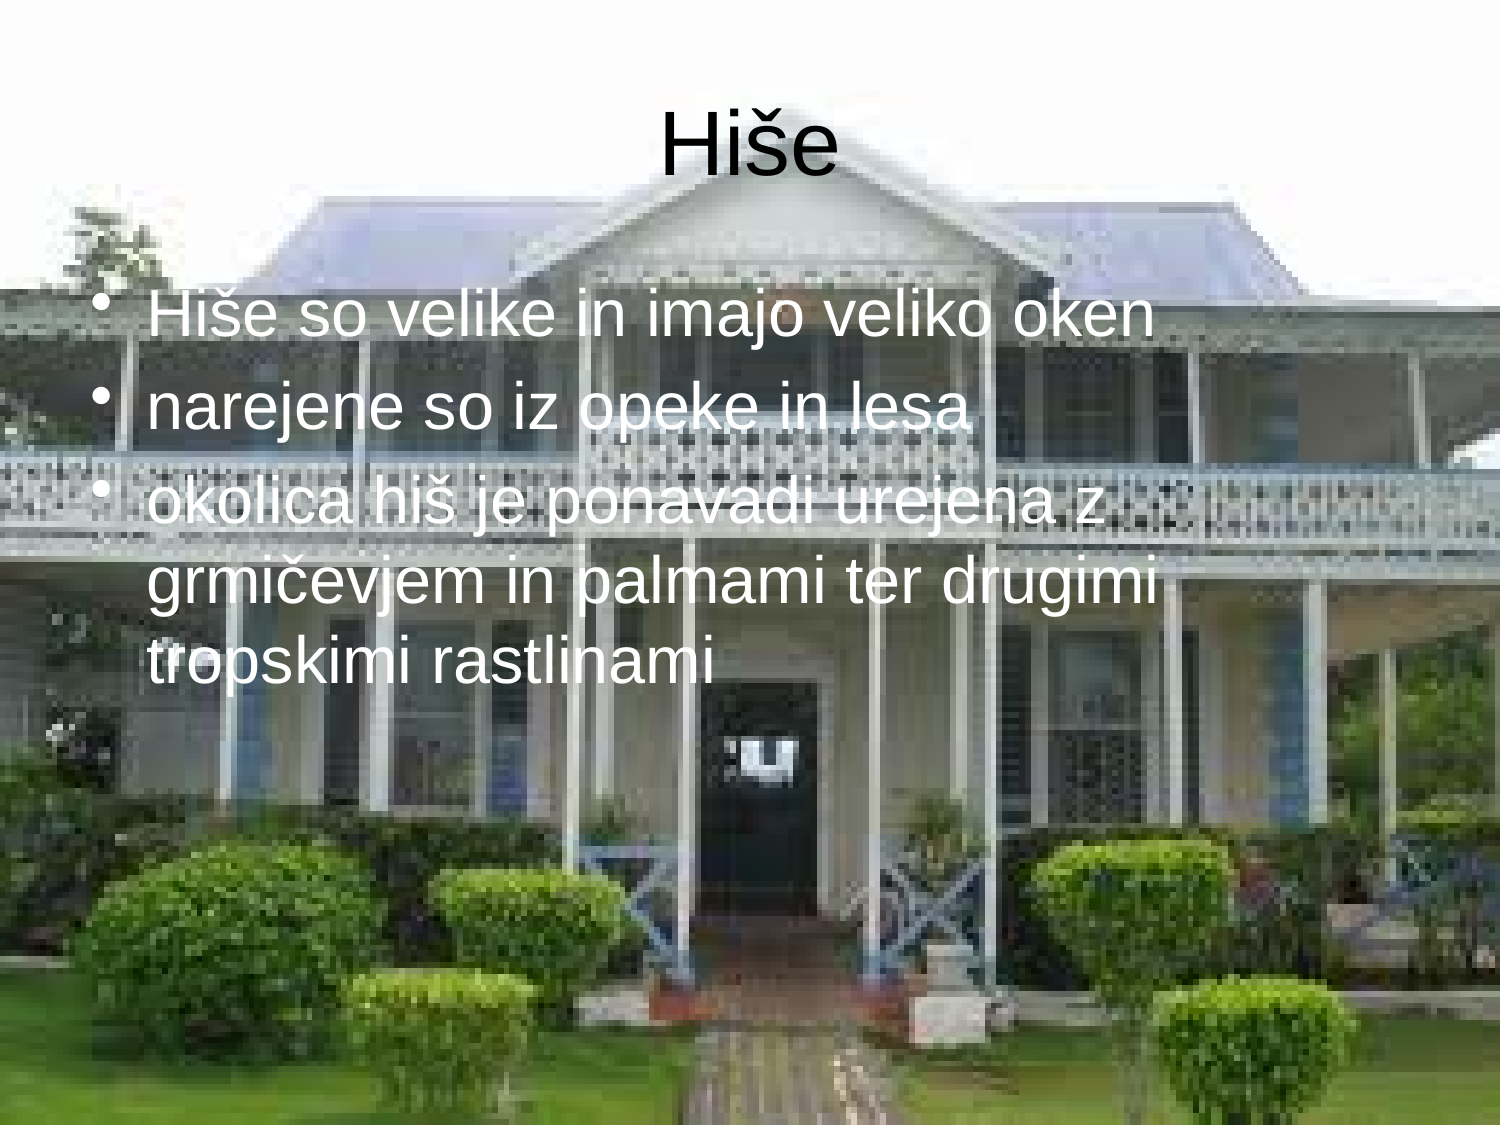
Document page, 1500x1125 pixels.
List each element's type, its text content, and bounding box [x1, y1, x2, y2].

list Hiše so velike in imajo veliko oken narejene so iz opeke in lesa okolica hiš je ponavadi urejena z grmičevjem in palmami ter drugimi tropskimi rastlinami [75, 262, 1425, 1005]
title Hiše [75, 45, 1425, 233]
picture [0, 0, 1500, 1125]
